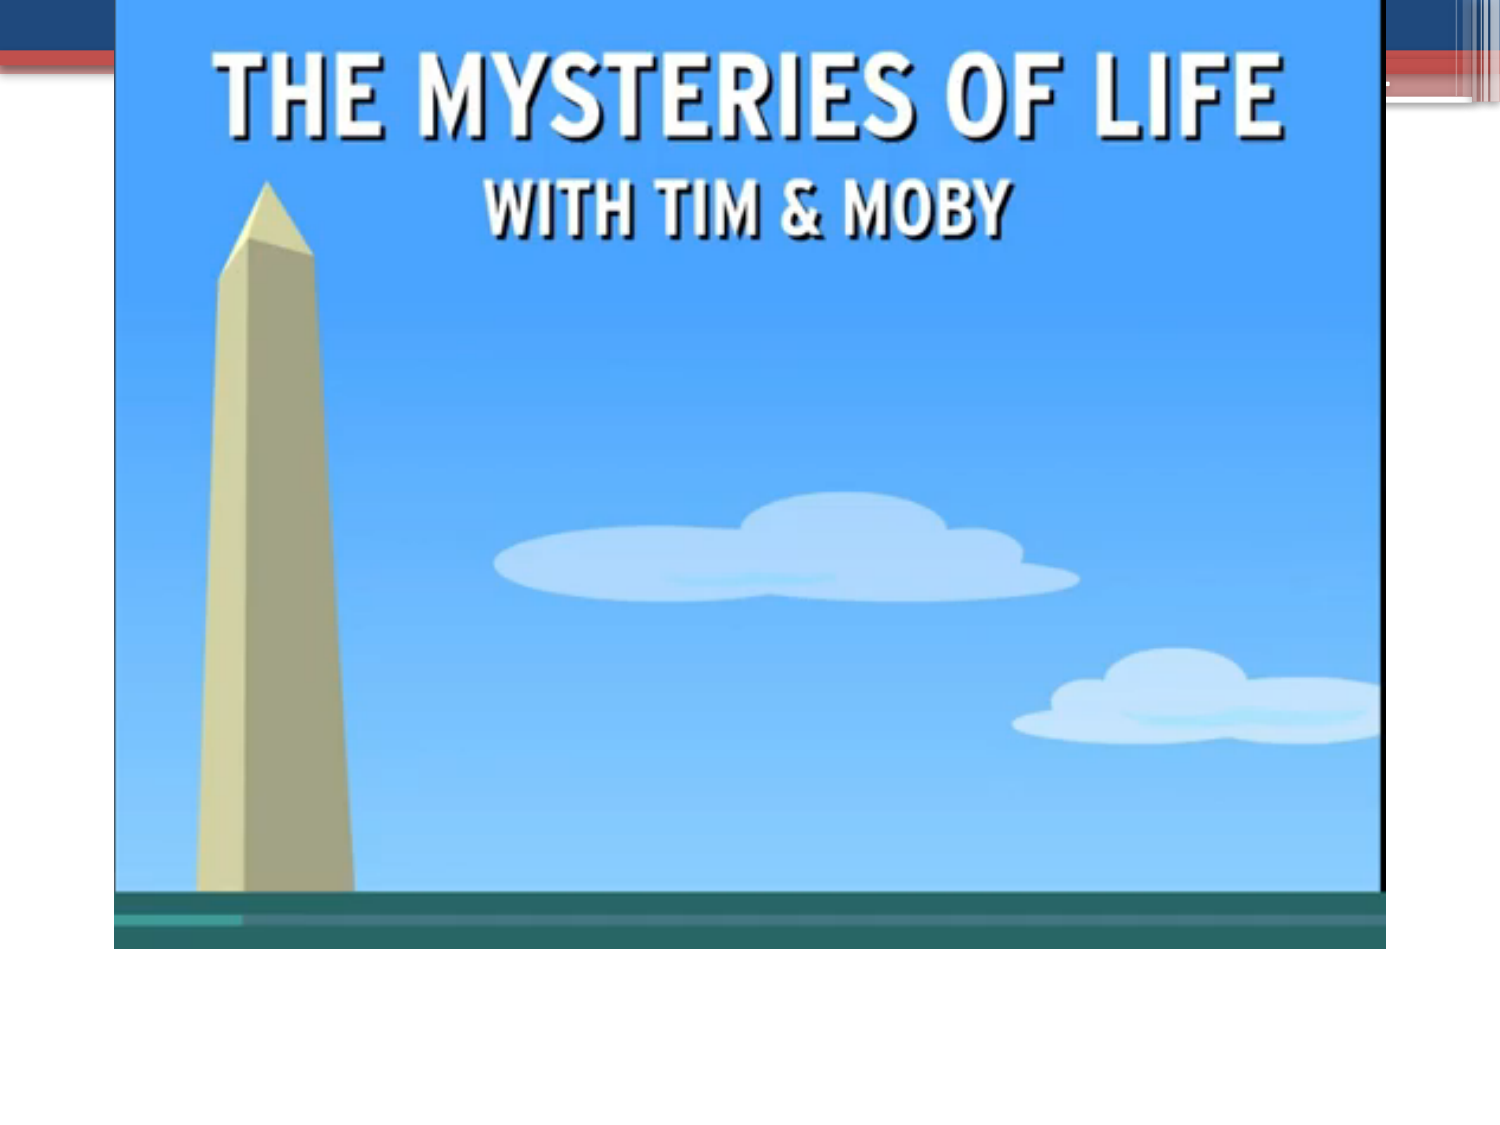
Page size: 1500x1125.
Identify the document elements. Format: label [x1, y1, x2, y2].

text_box [113, 0, 1387, 951]
